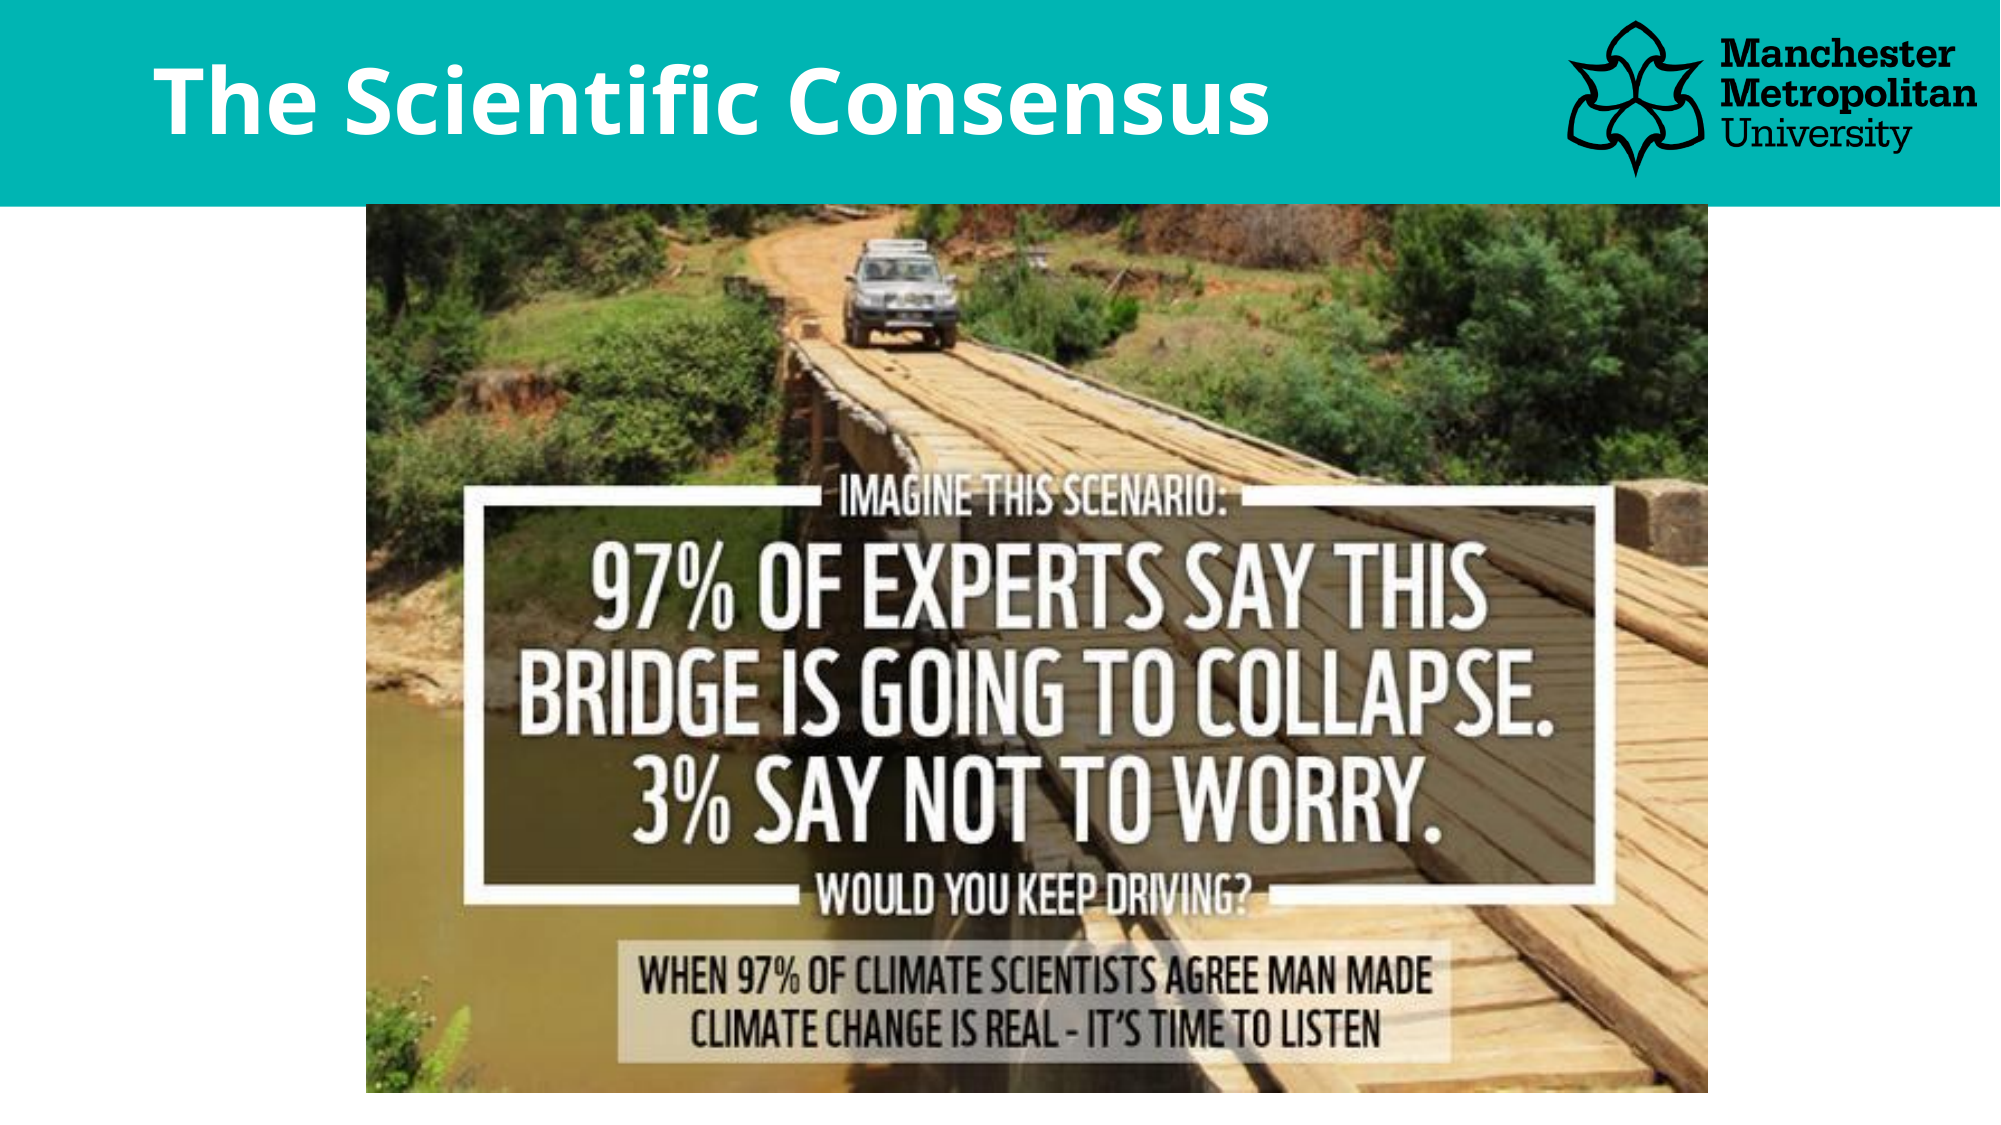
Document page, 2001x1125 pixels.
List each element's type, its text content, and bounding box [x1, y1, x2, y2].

picture [1566, 20, 1977, 178]
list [366, 204, 1708, 1093]
title The Scientific Consensus [137, 32, 1566, 178]
